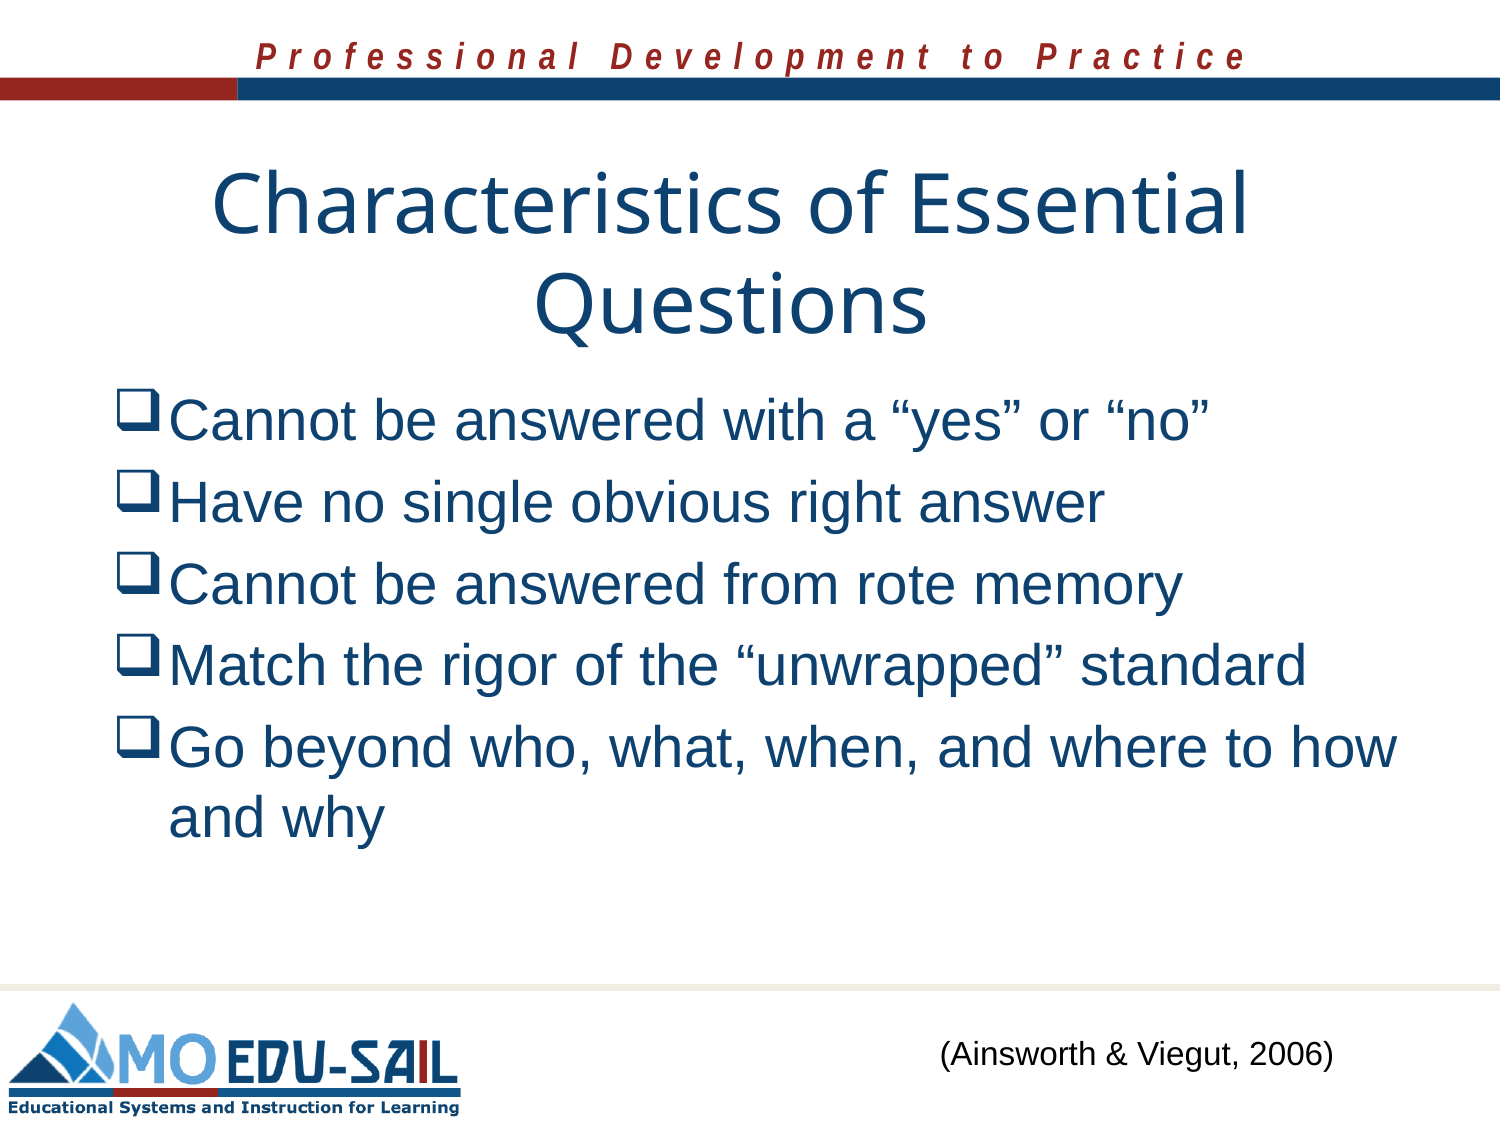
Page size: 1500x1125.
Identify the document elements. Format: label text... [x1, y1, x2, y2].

text_box (Ainsworth & Viegut, 2006) [924, 1024, 1450, 1080]
picture [8, 997, 475, 1120]
list Cannot be answered with a “yes” or “no” Have no single obvious right answer Cannot be answered from rote memory Match the rigor of the “unwrapped” standard Go beyond who, what, when, and where to how and why [97, 375, 1438, 938]
title Characteristics of Essential Questions [37, 149, 1425, 350]
